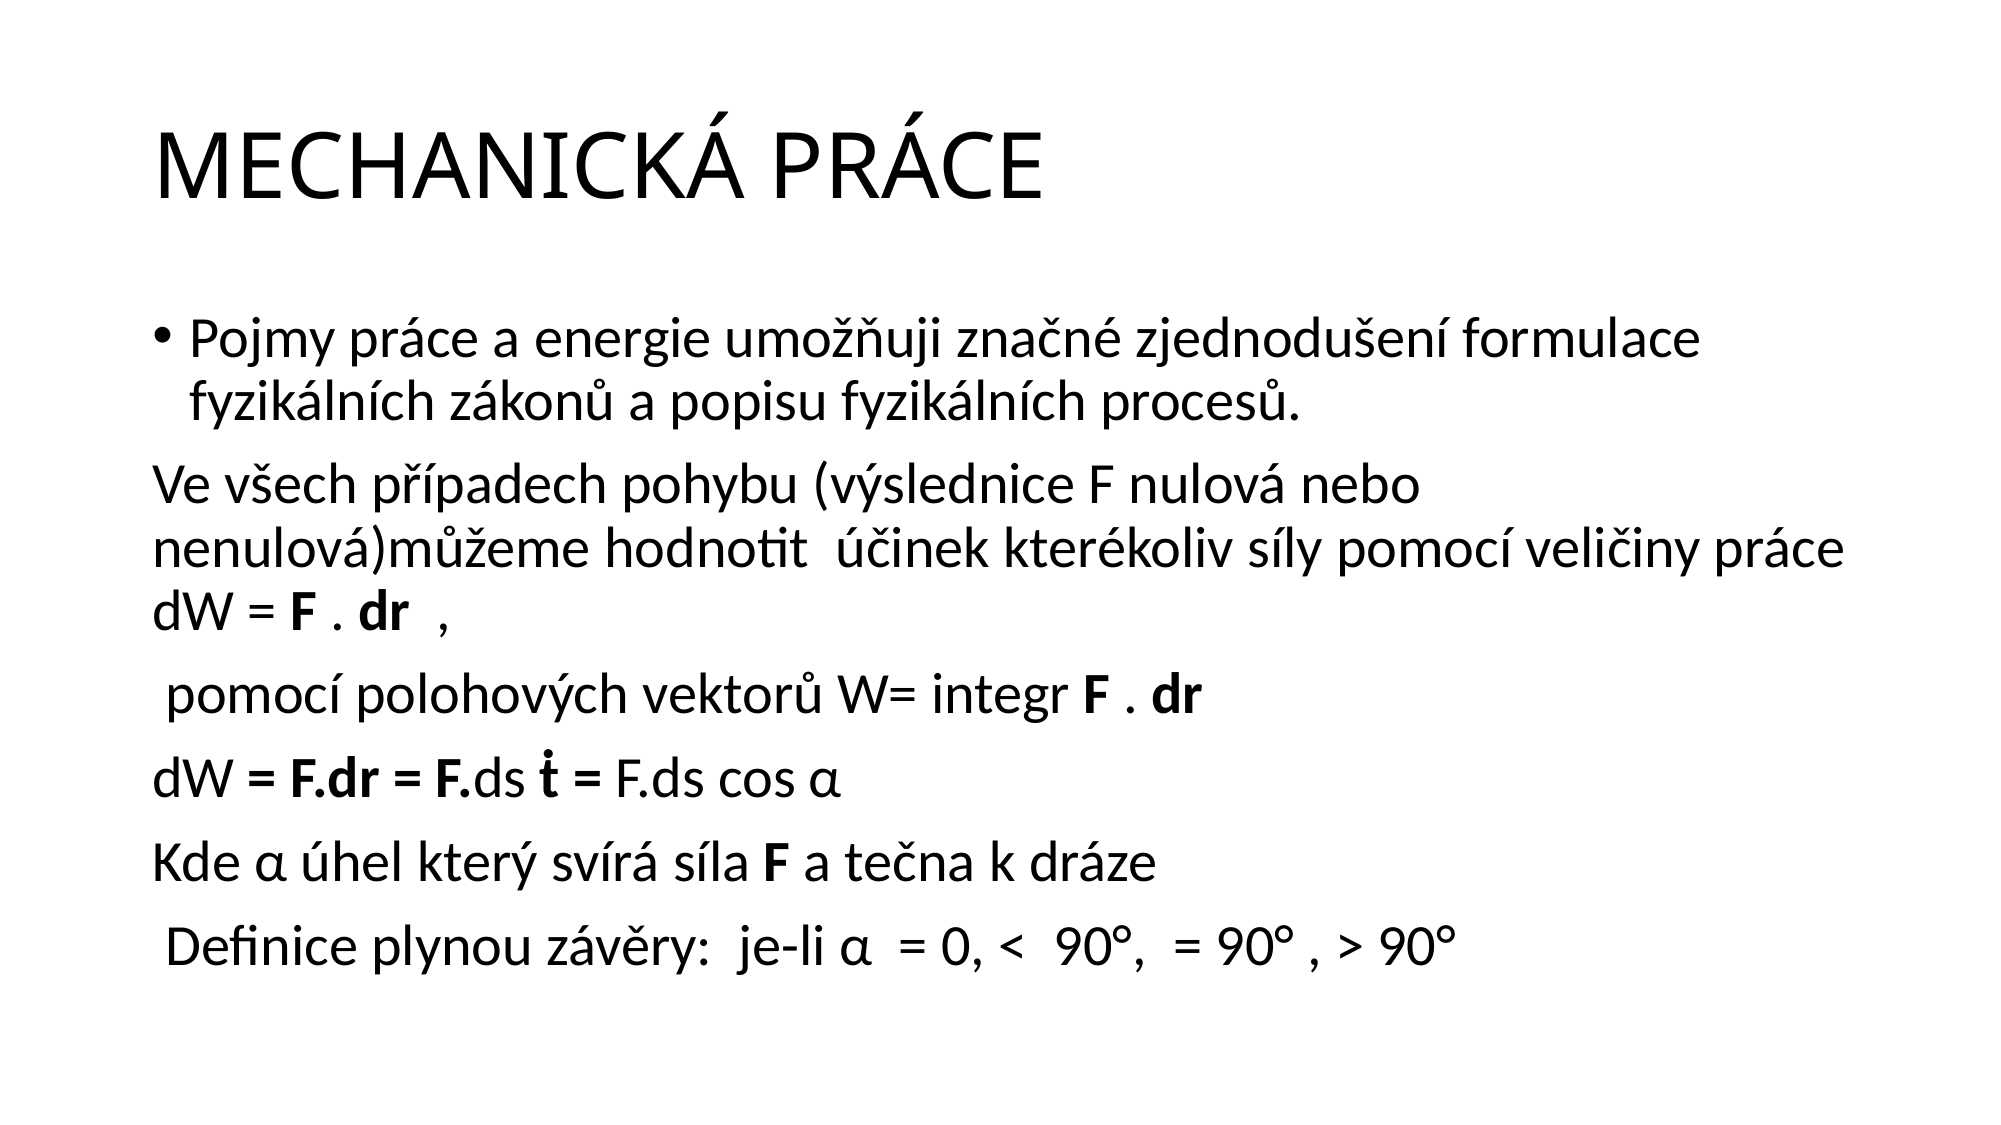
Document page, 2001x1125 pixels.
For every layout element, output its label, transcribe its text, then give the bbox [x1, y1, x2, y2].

title MECHANICKÁ PRÁCE [137, 59, 1863, 278]
list Pojmy práce a energie umožňuji značné zjednodušení formulace fyzikálních zákonů a popisu fyzikálních procesů. Ve všech případech pohybu (výslednice F nulová nebo nenulová)můžeme hodnotit účinek kterékoliv síly pomocí veličiny práce dW = F . dr , pomocí polohových vektorů W= integr F . dr dW = F.dr = F.ds ṫ = F.ds cos α Kde α úhel který svírá síla F a tečna k dráze Definice plynou závěry: je-li α = 0, < 90°, = 90° , > 90° [137, 299, 1863, 1014]
